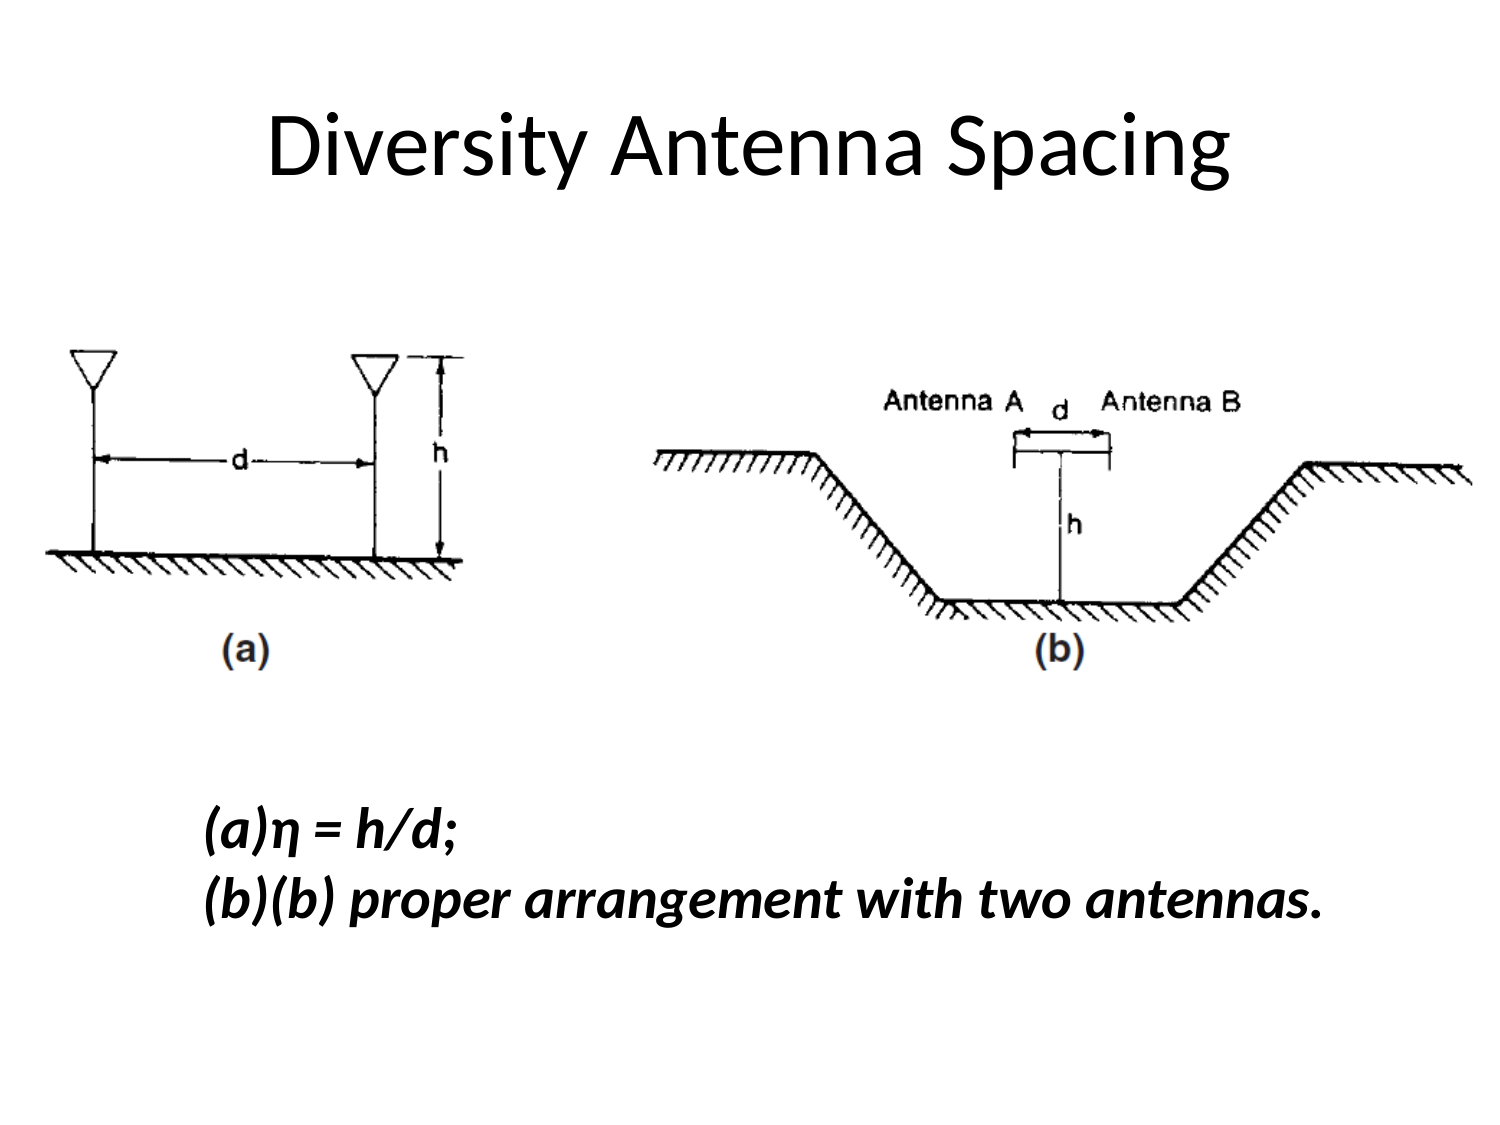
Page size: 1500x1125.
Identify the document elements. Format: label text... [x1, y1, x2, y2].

text_box η = h/d; (b) proper arrangement with two antennas. [187, 712, 1413, 938]
picture [24, 324, 1494, 688]
title Diversity Antenna Spacing [75, 45, 1425, 233]
